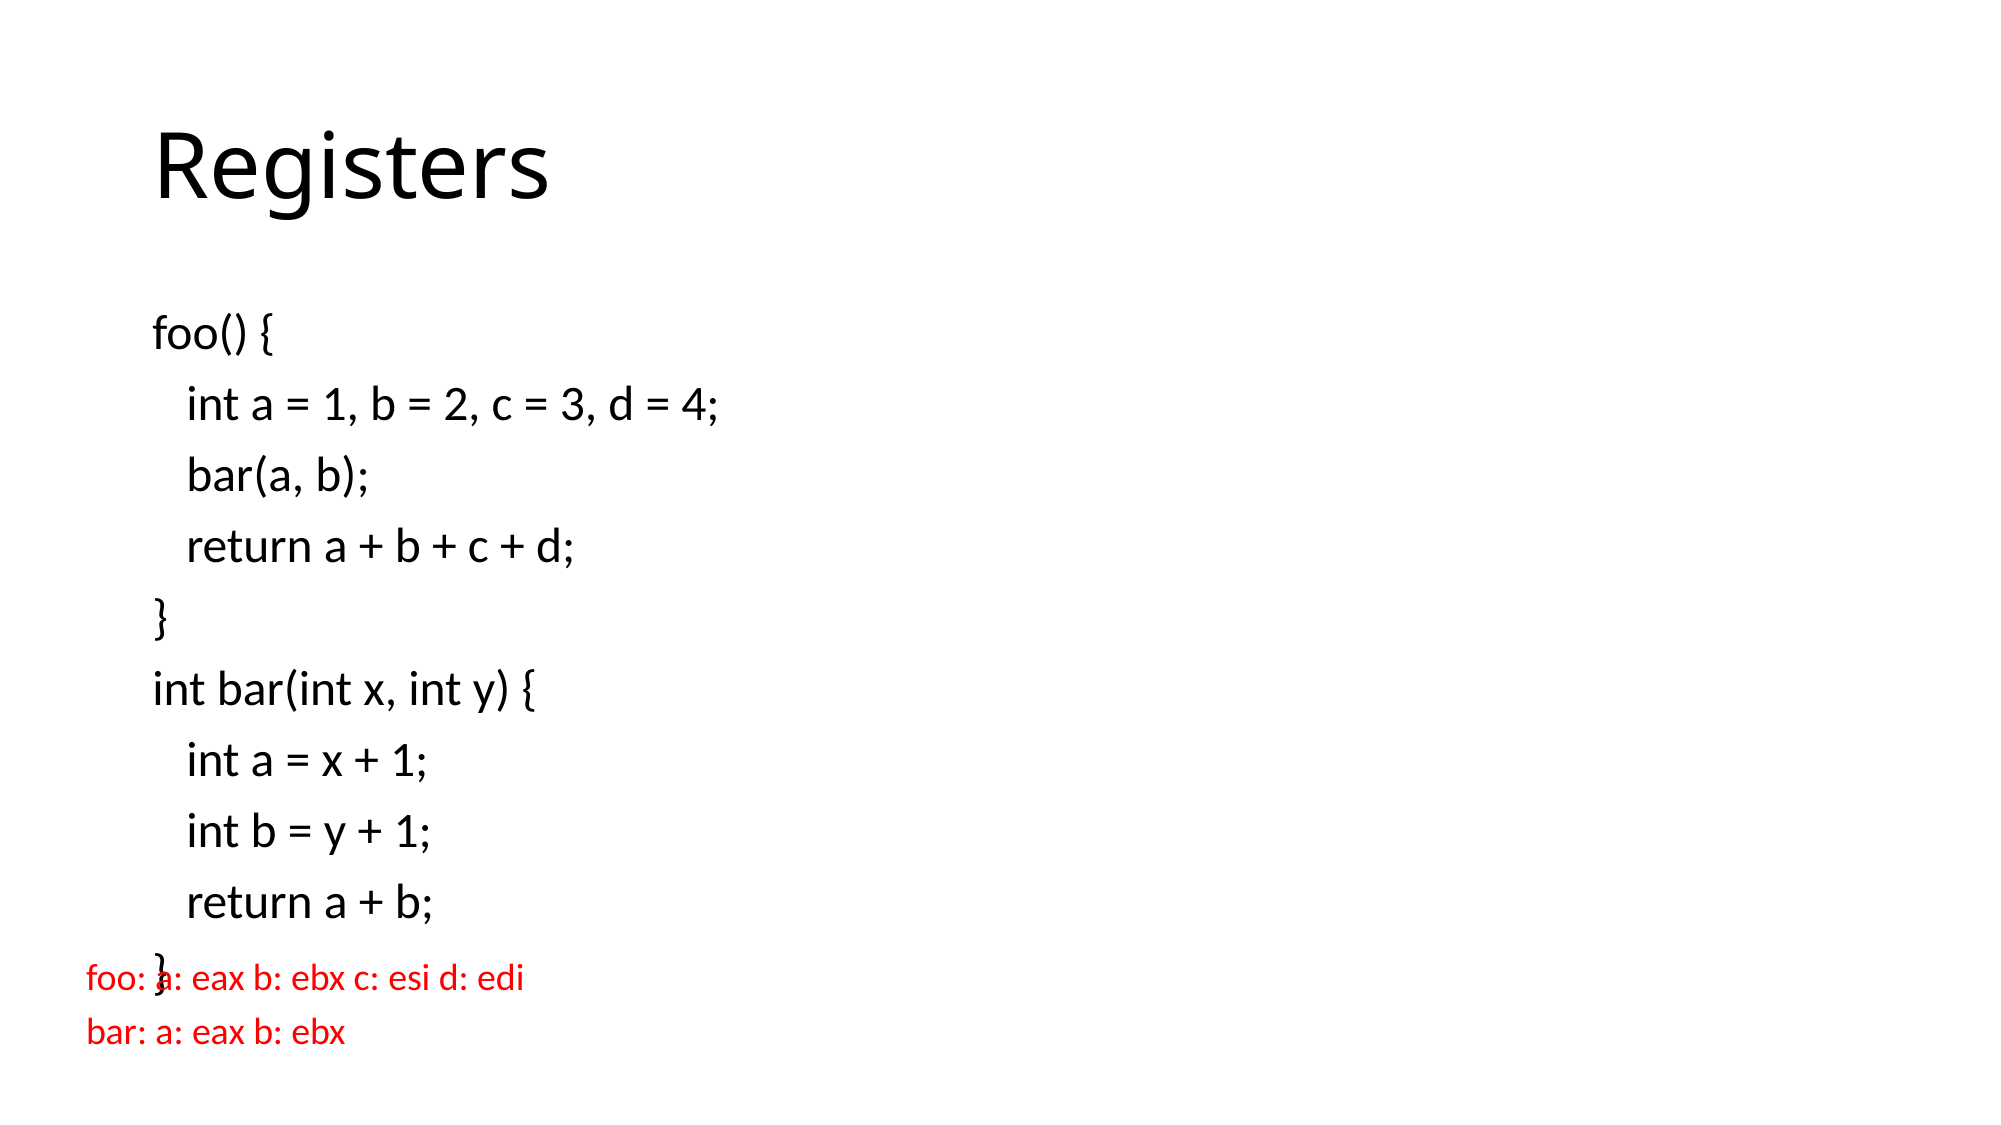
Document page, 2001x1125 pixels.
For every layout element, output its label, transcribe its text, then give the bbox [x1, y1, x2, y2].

text_box foo: a: eax b: ebx c: esi d: edi bar: a: eax b: ebx [71, 891, 1022, 1062]
title Registers [137, 59, 1863, 278]
list foo() { int a = 1, b = 2, c = 3, d = 4; bar(a, b); return a + b + c + d; } int bar(int x, int y) { int a = x + 1; int b = y + 1; return a + b; } [137, 299, 806, 891]
